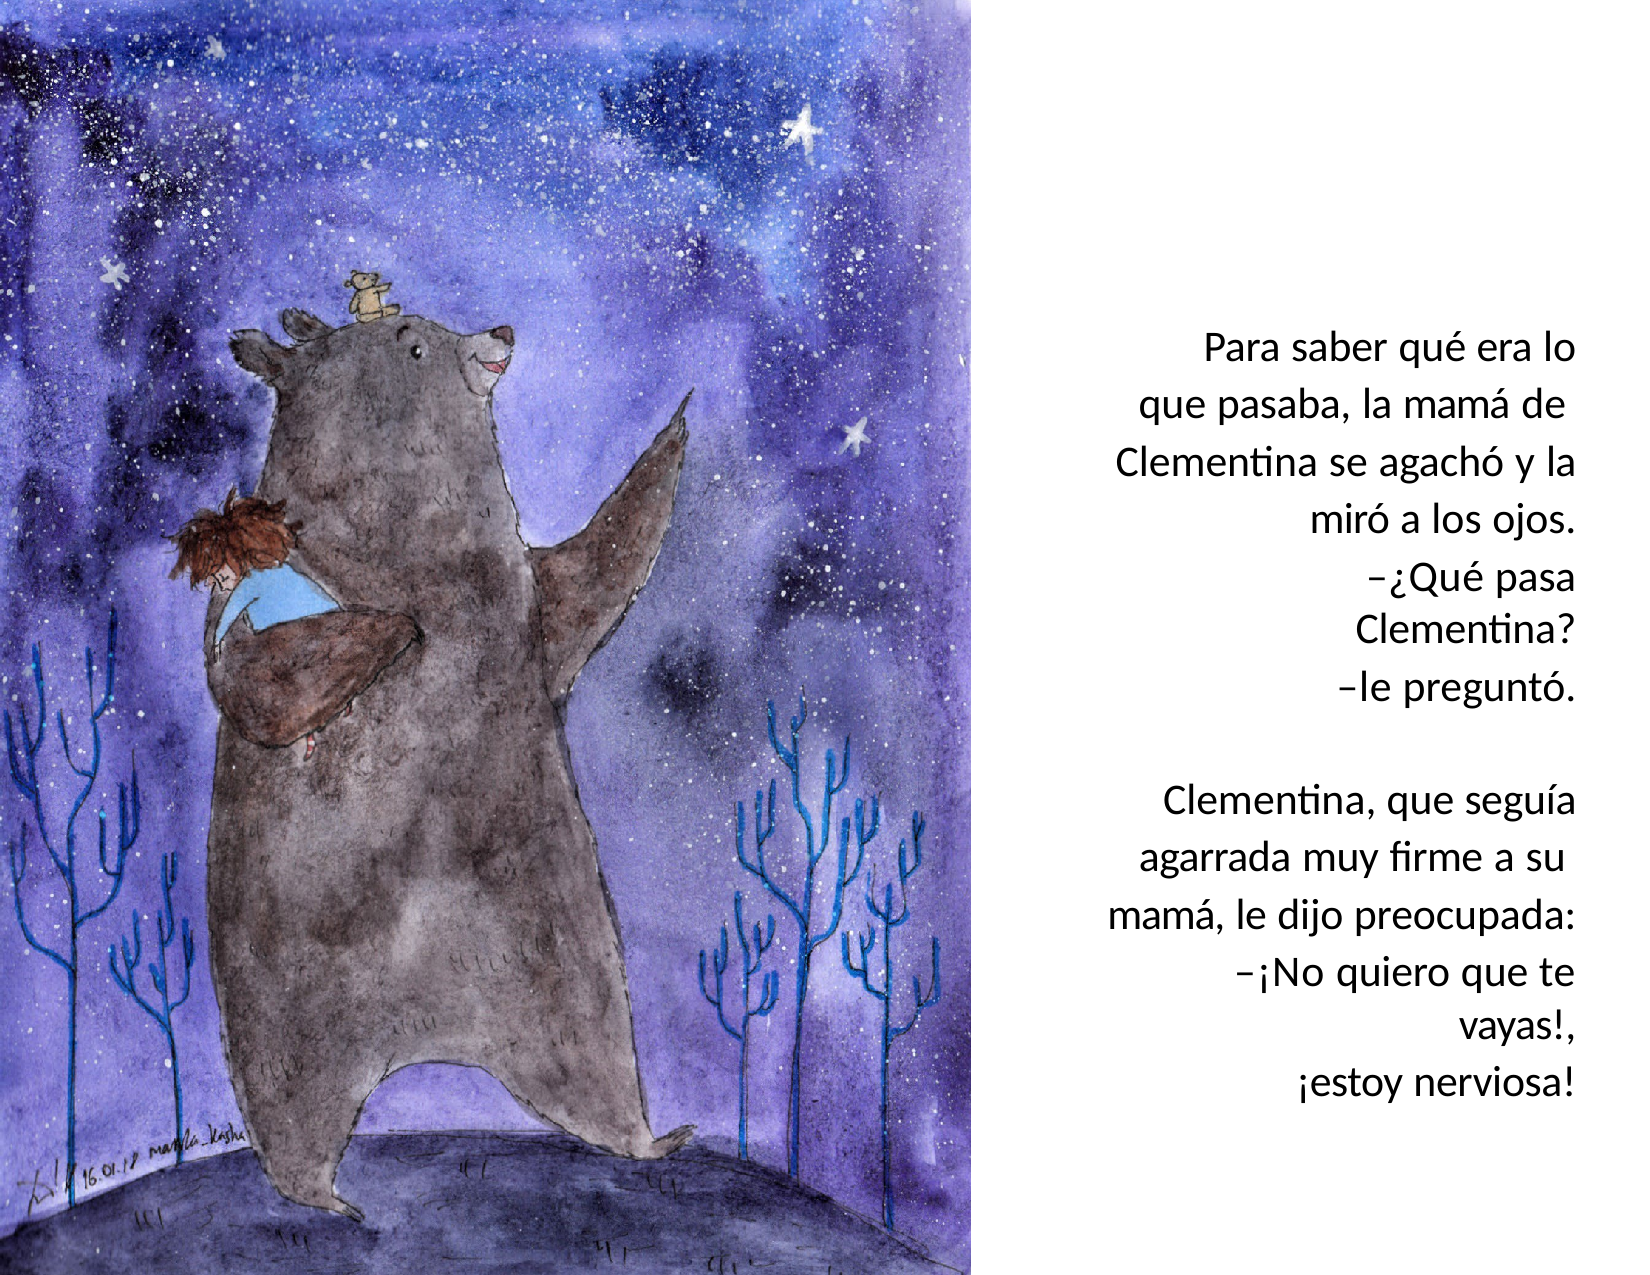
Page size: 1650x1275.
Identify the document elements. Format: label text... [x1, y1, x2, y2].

picture [0, 0, 972, 1275]
text_box Para saber qué era lo que pasaba, la mamá de Clementina se agachó y la miró a los ojos. –¿Qué pasa Clementina? –le preguntó. Clementina, que seguía agarrada muy firme a su mamá, le dijo preocupada: –¡No quiero que te vayas!, ¡estoy nerviosa! [1097, 311, 1578, 1106]
